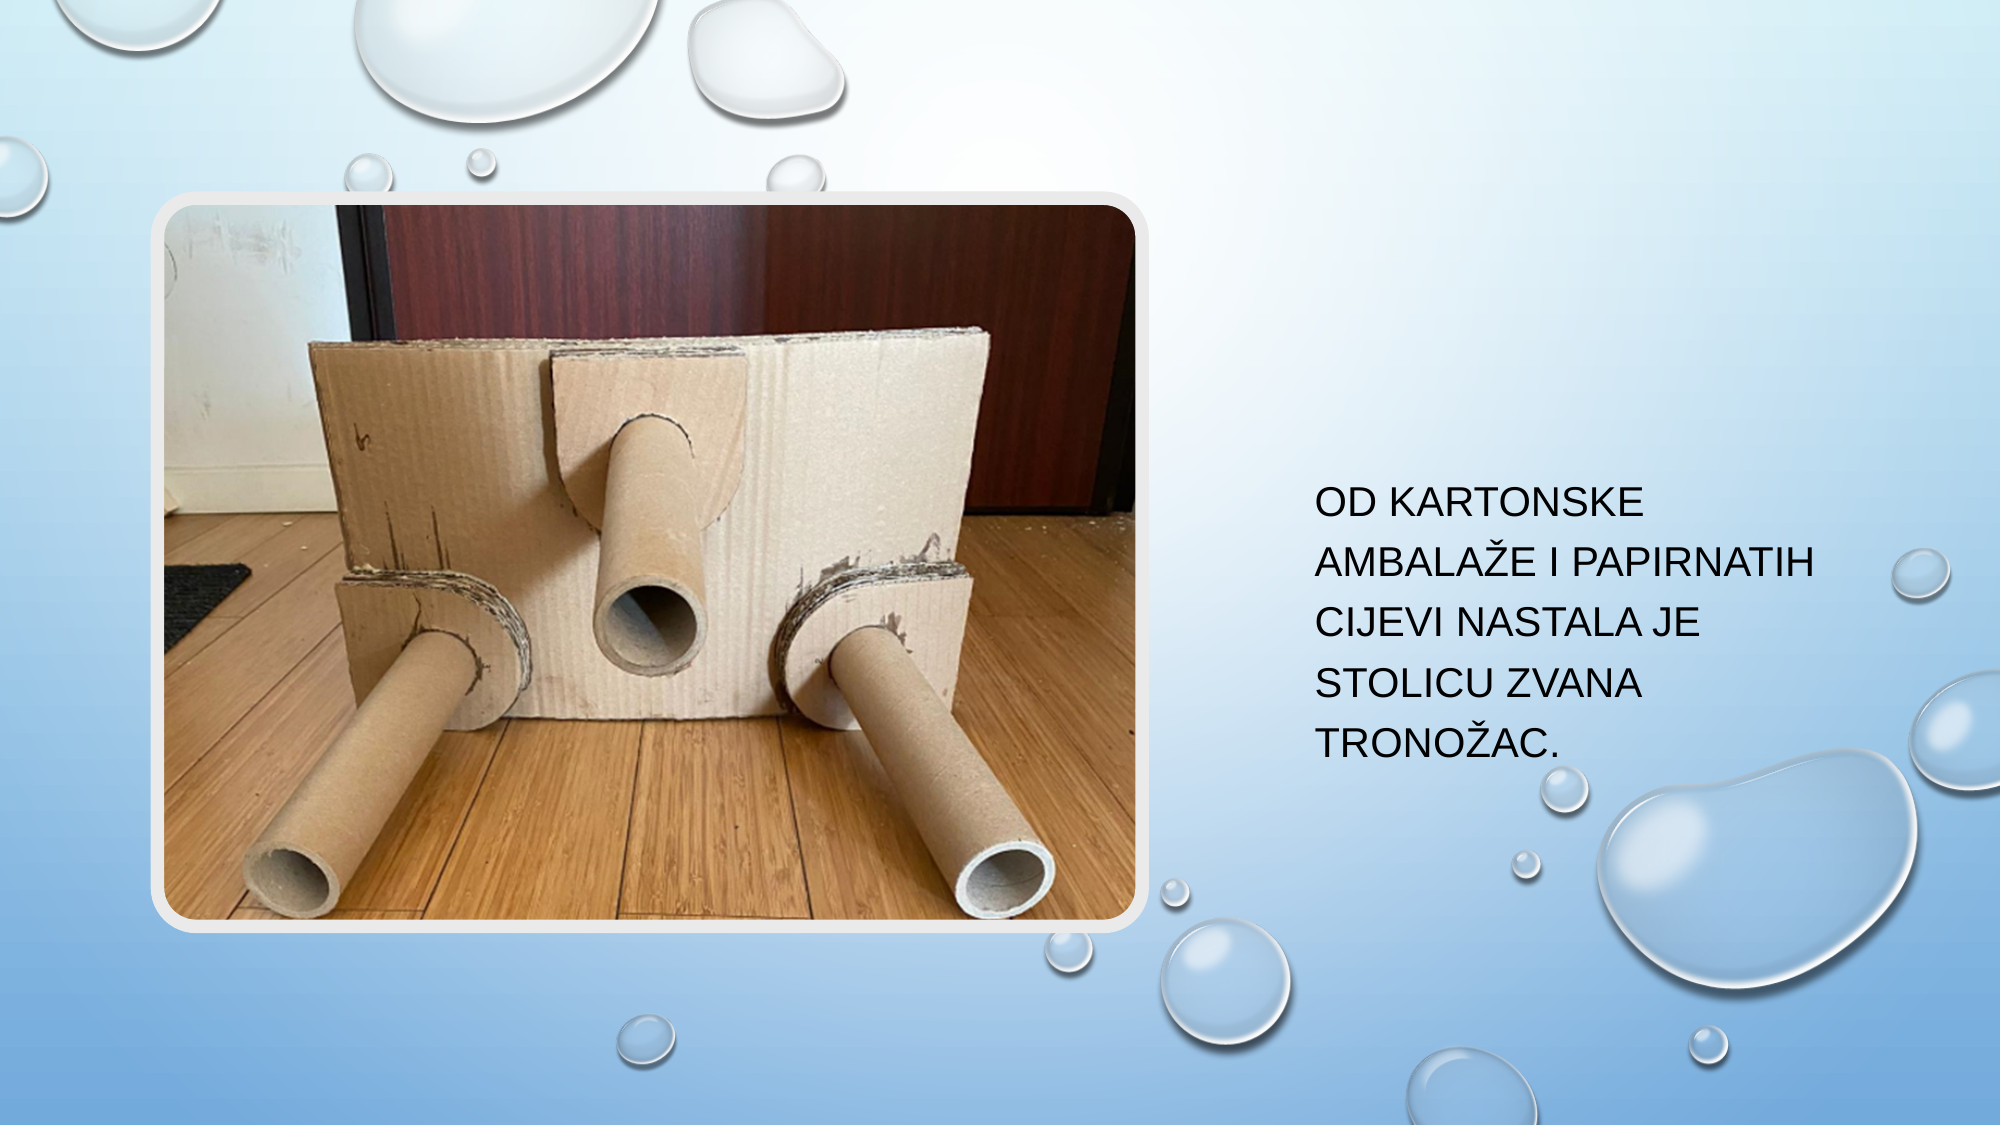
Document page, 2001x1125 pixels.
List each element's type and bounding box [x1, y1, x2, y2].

list [157, 197, 1143, 927]
picture [0, 0, 2000, 1125]
